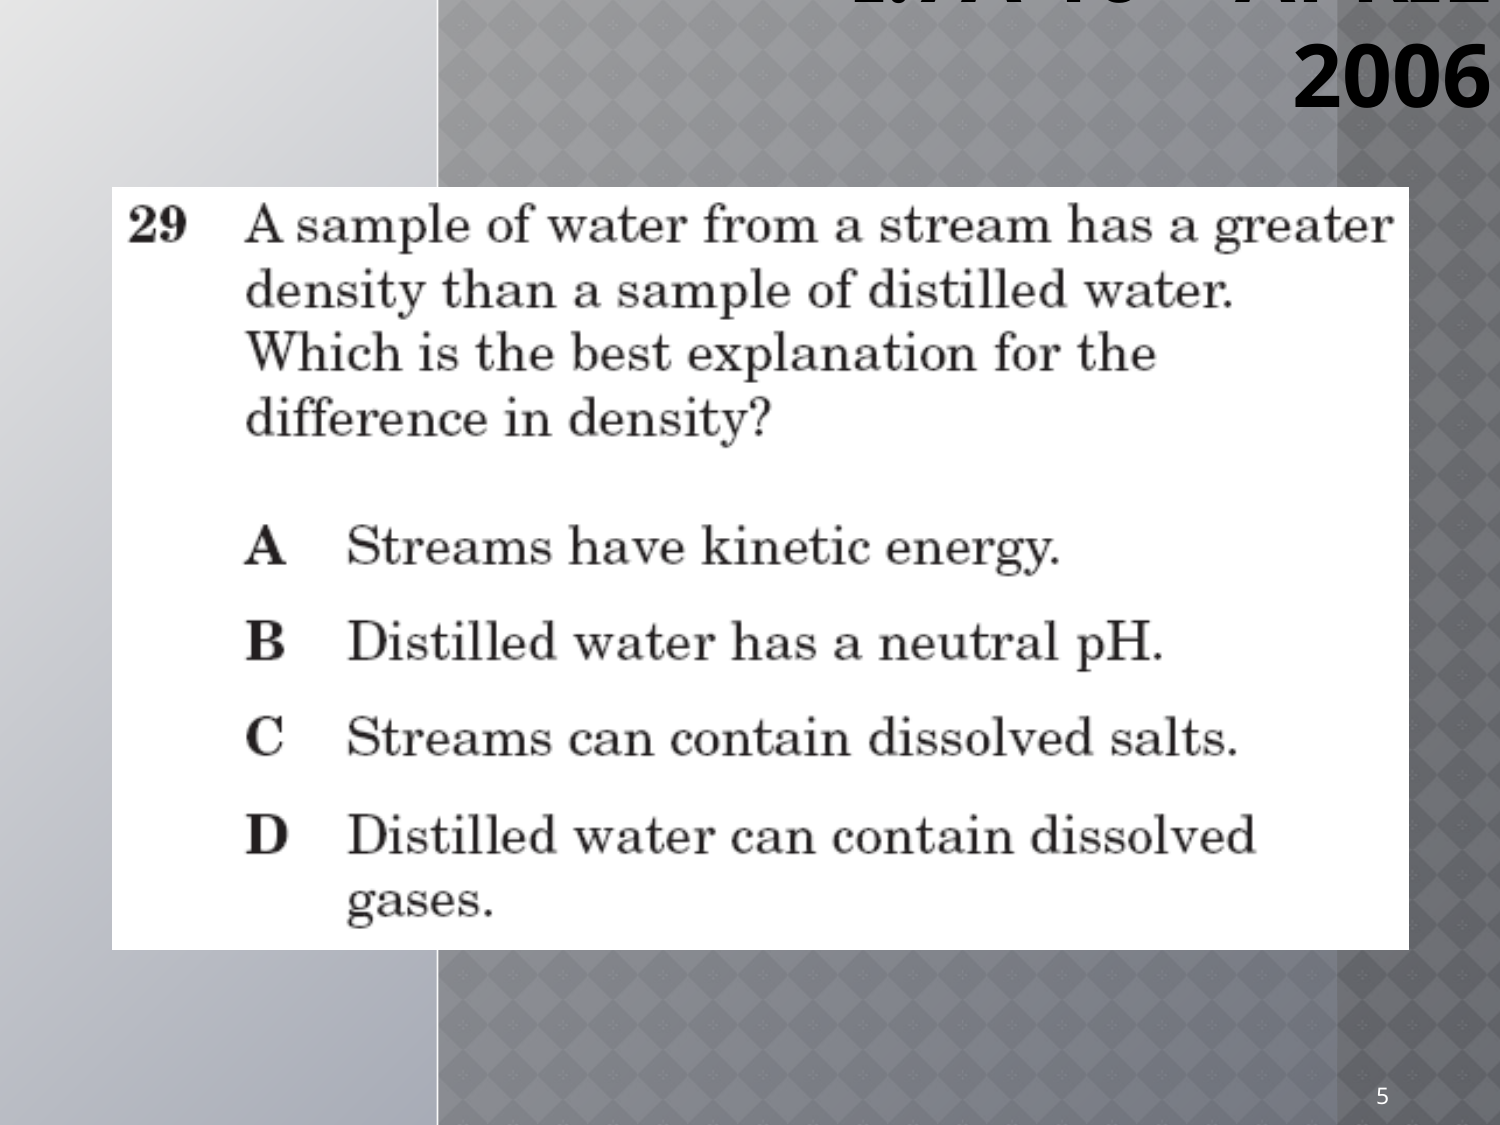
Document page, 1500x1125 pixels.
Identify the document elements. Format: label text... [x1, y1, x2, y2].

title I.7A 10th April 2006 [99, 0, 1500, 125]
picture [111, 186, 1410, 951]
slide_number 5 [1292, 1075, 1390, 1113]
